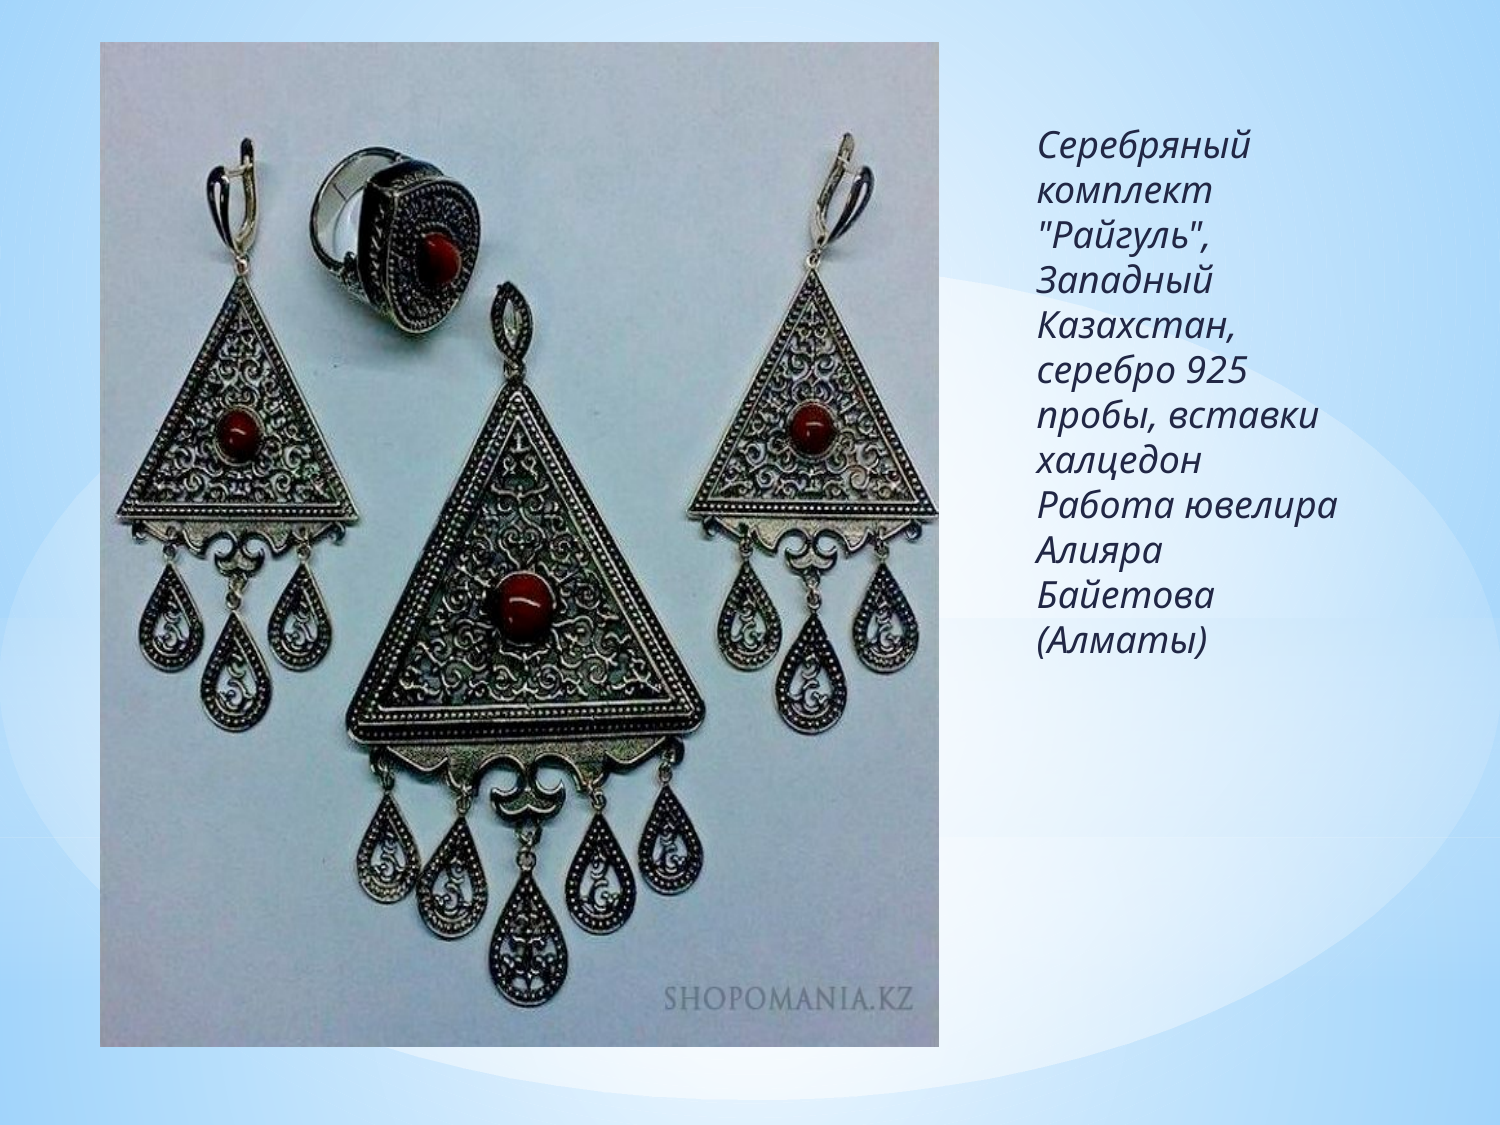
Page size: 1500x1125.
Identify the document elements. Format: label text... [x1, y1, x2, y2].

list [100, 42, 940, 1047]
title Серебряный комплект "Райгуль", Западный Казахстан, серебро 925 пробы, вставки халцедон Работа ювелира Алияра Байетова (Алматы) [1021, 113, 1355, 752]
